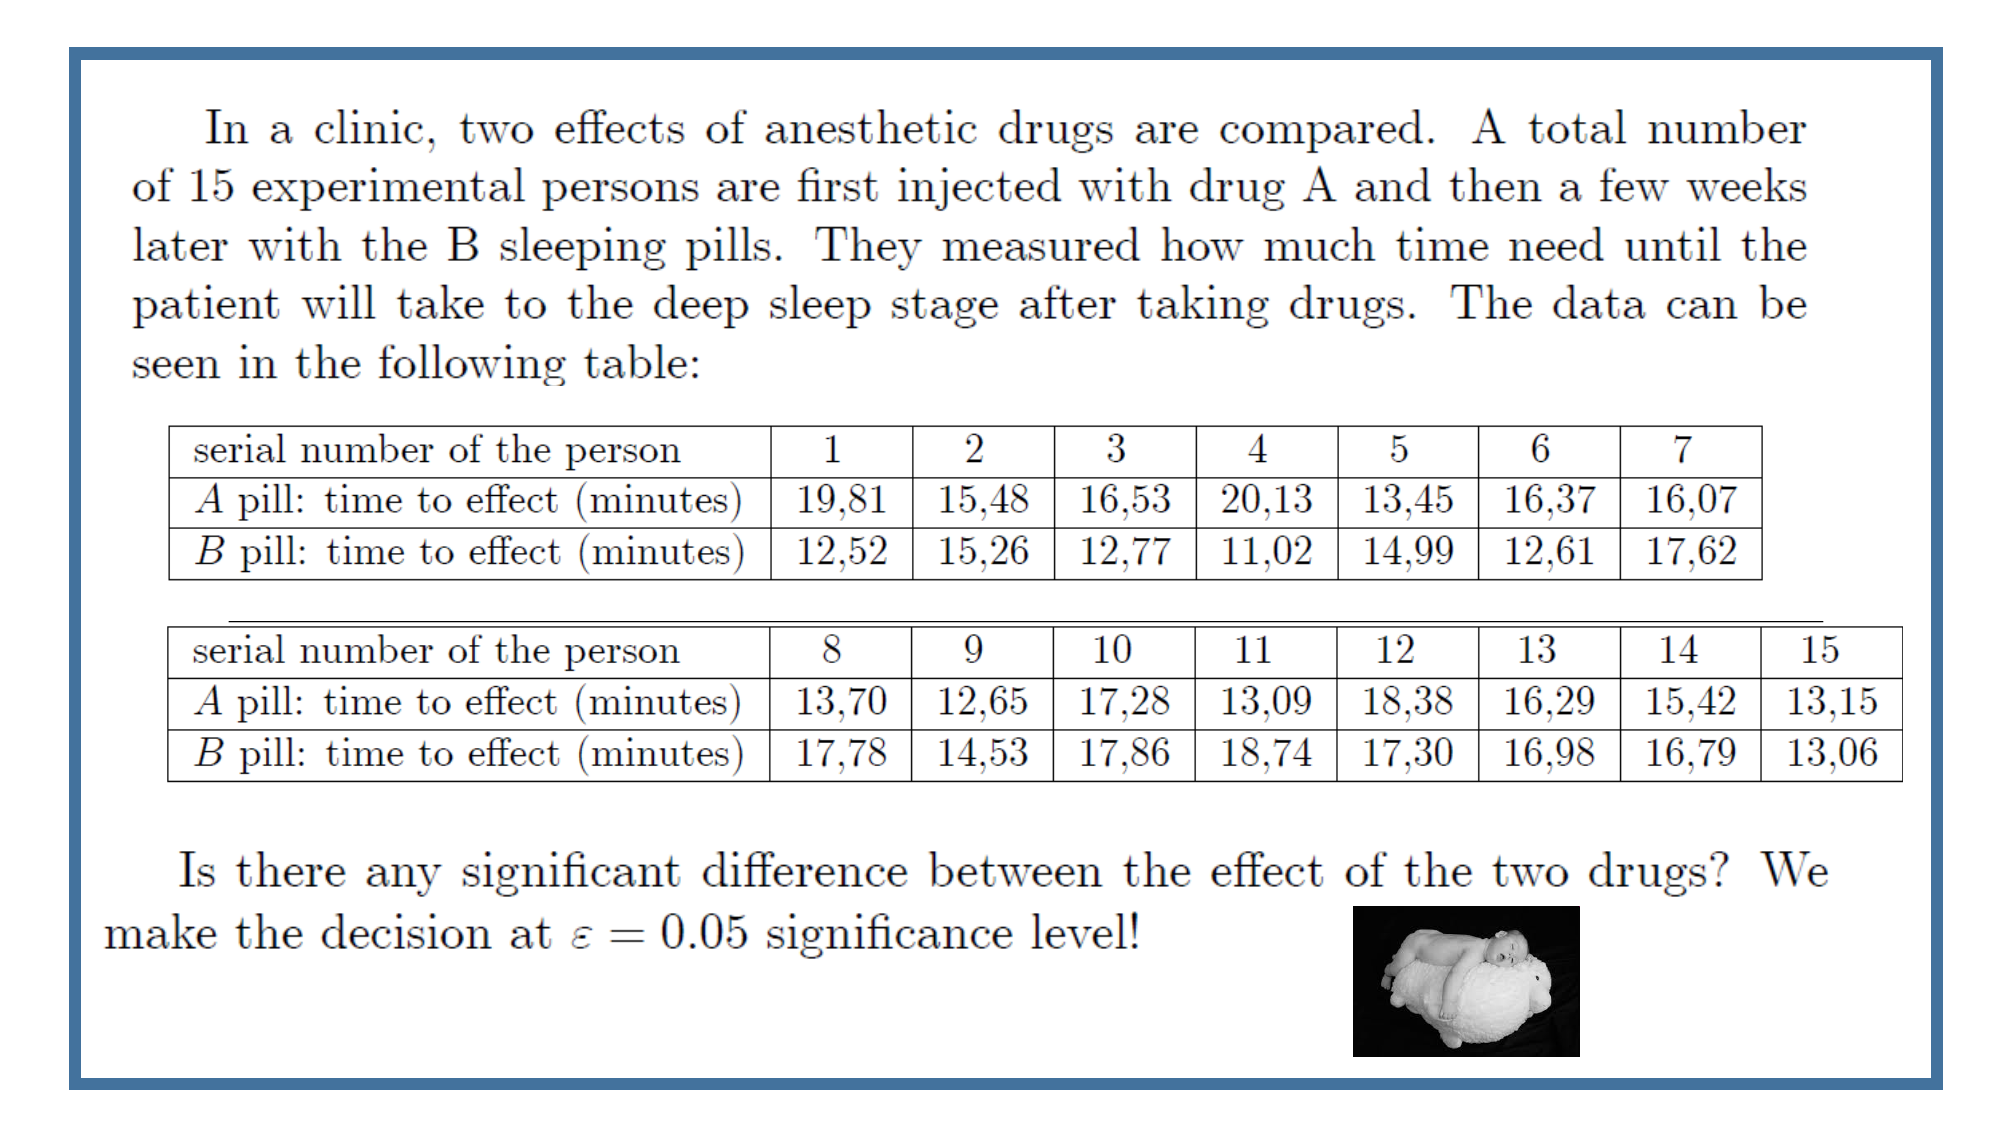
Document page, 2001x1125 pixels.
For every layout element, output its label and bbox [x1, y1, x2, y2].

text_box [74, 53, 1938, 1085]
picture [166, 423, 1770, 585]
picture [96, 850, 1839, 1058]
picture [166, 621, 1903, 784]
picture [120, 84, 1858, 386]
